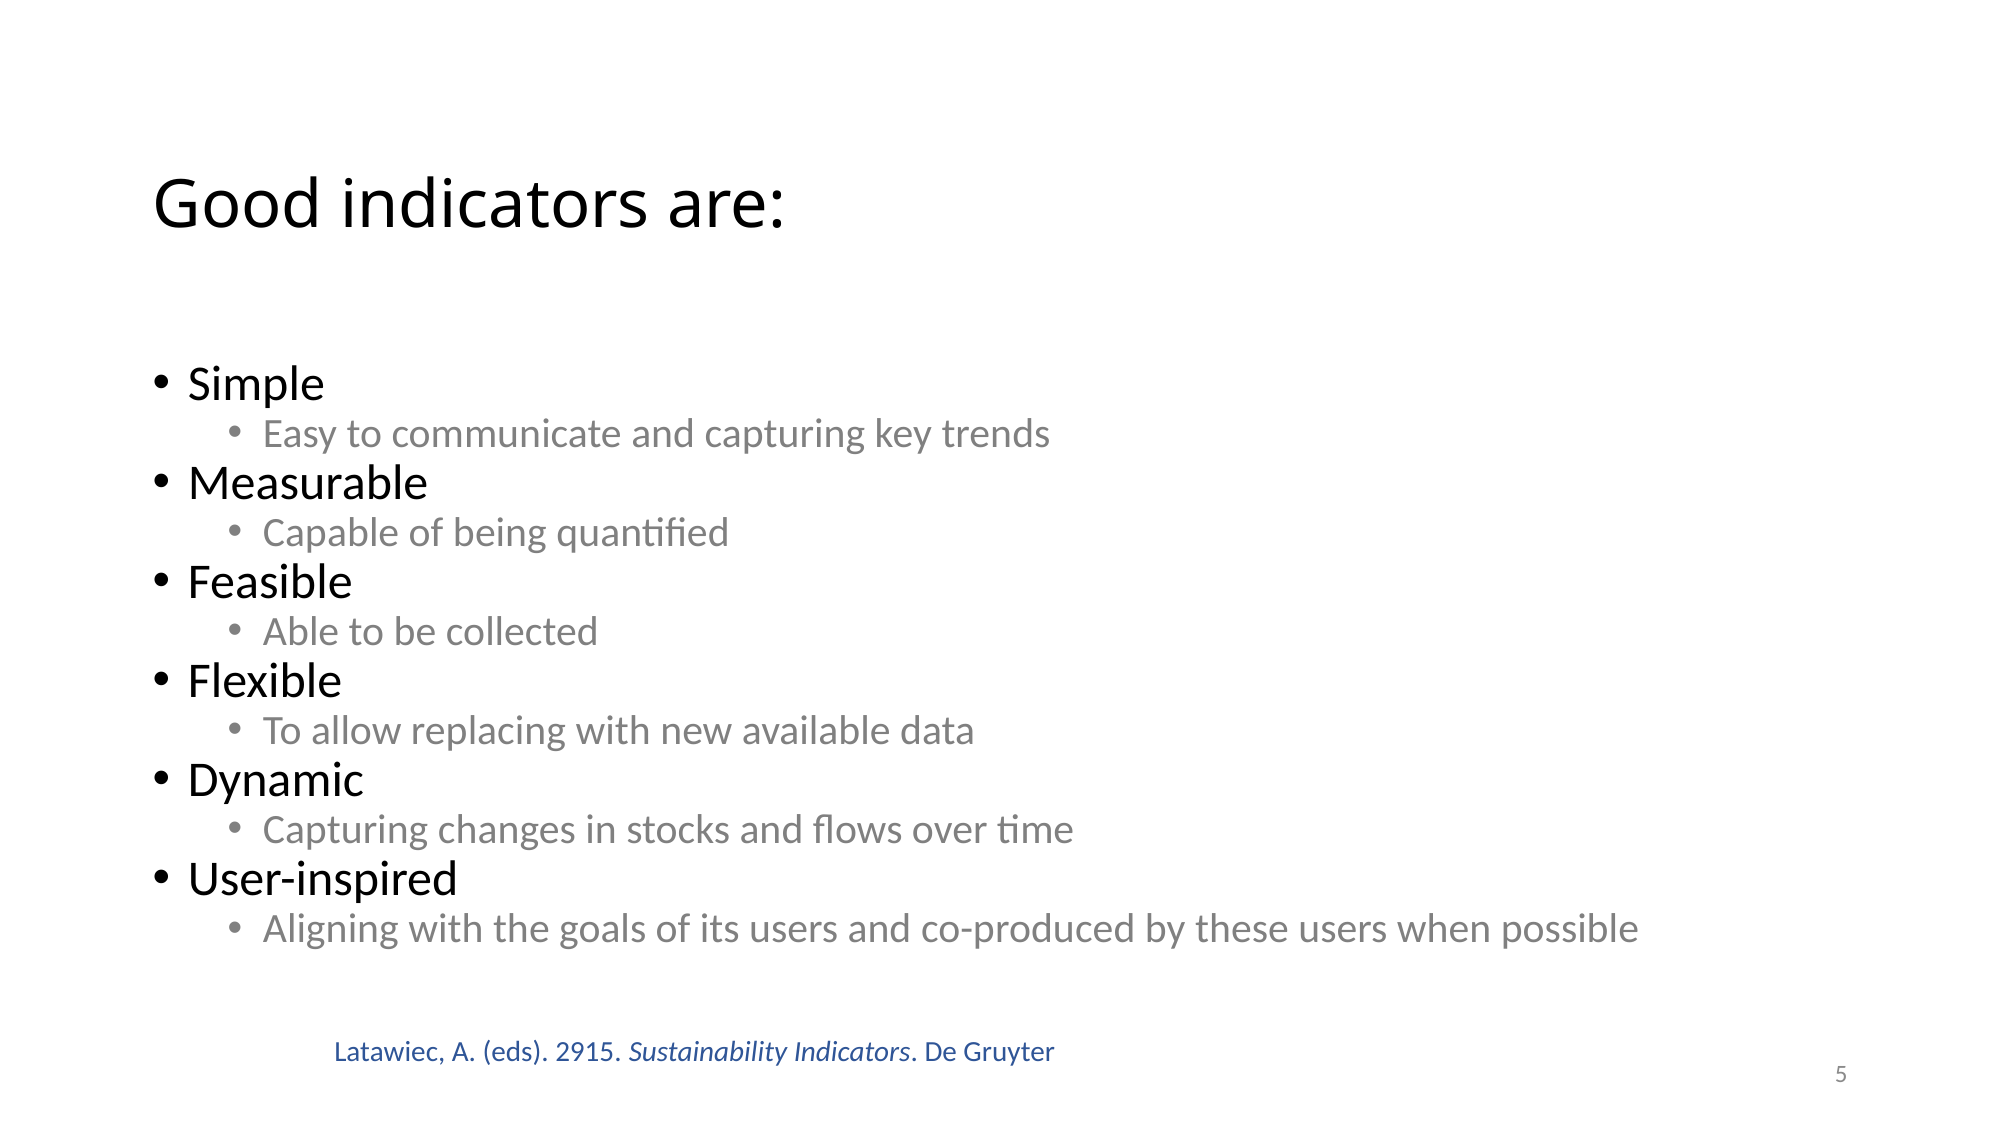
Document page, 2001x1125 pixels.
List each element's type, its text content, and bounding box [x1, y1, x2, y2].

text_box Latawiec, A. (eds). 2915. Sustainability Indicators. De Gruyter [319, 1024, 1077, 1075]
slide_number 5 [1412, 1042, 1863, 1103]
list Simple Easy to communicate and capturing key trends Measurable Capable of being quantified Feasible Able to be collected Flexible To allow replacing with new available data Dynamic Capturing changes in stocks and flows over time User-inspired Aligning with the goals of its users and co-produced by these users when possible [137, 312, 1892, 1060]
title Good indicators are: [137, 75, 1668, 250]
